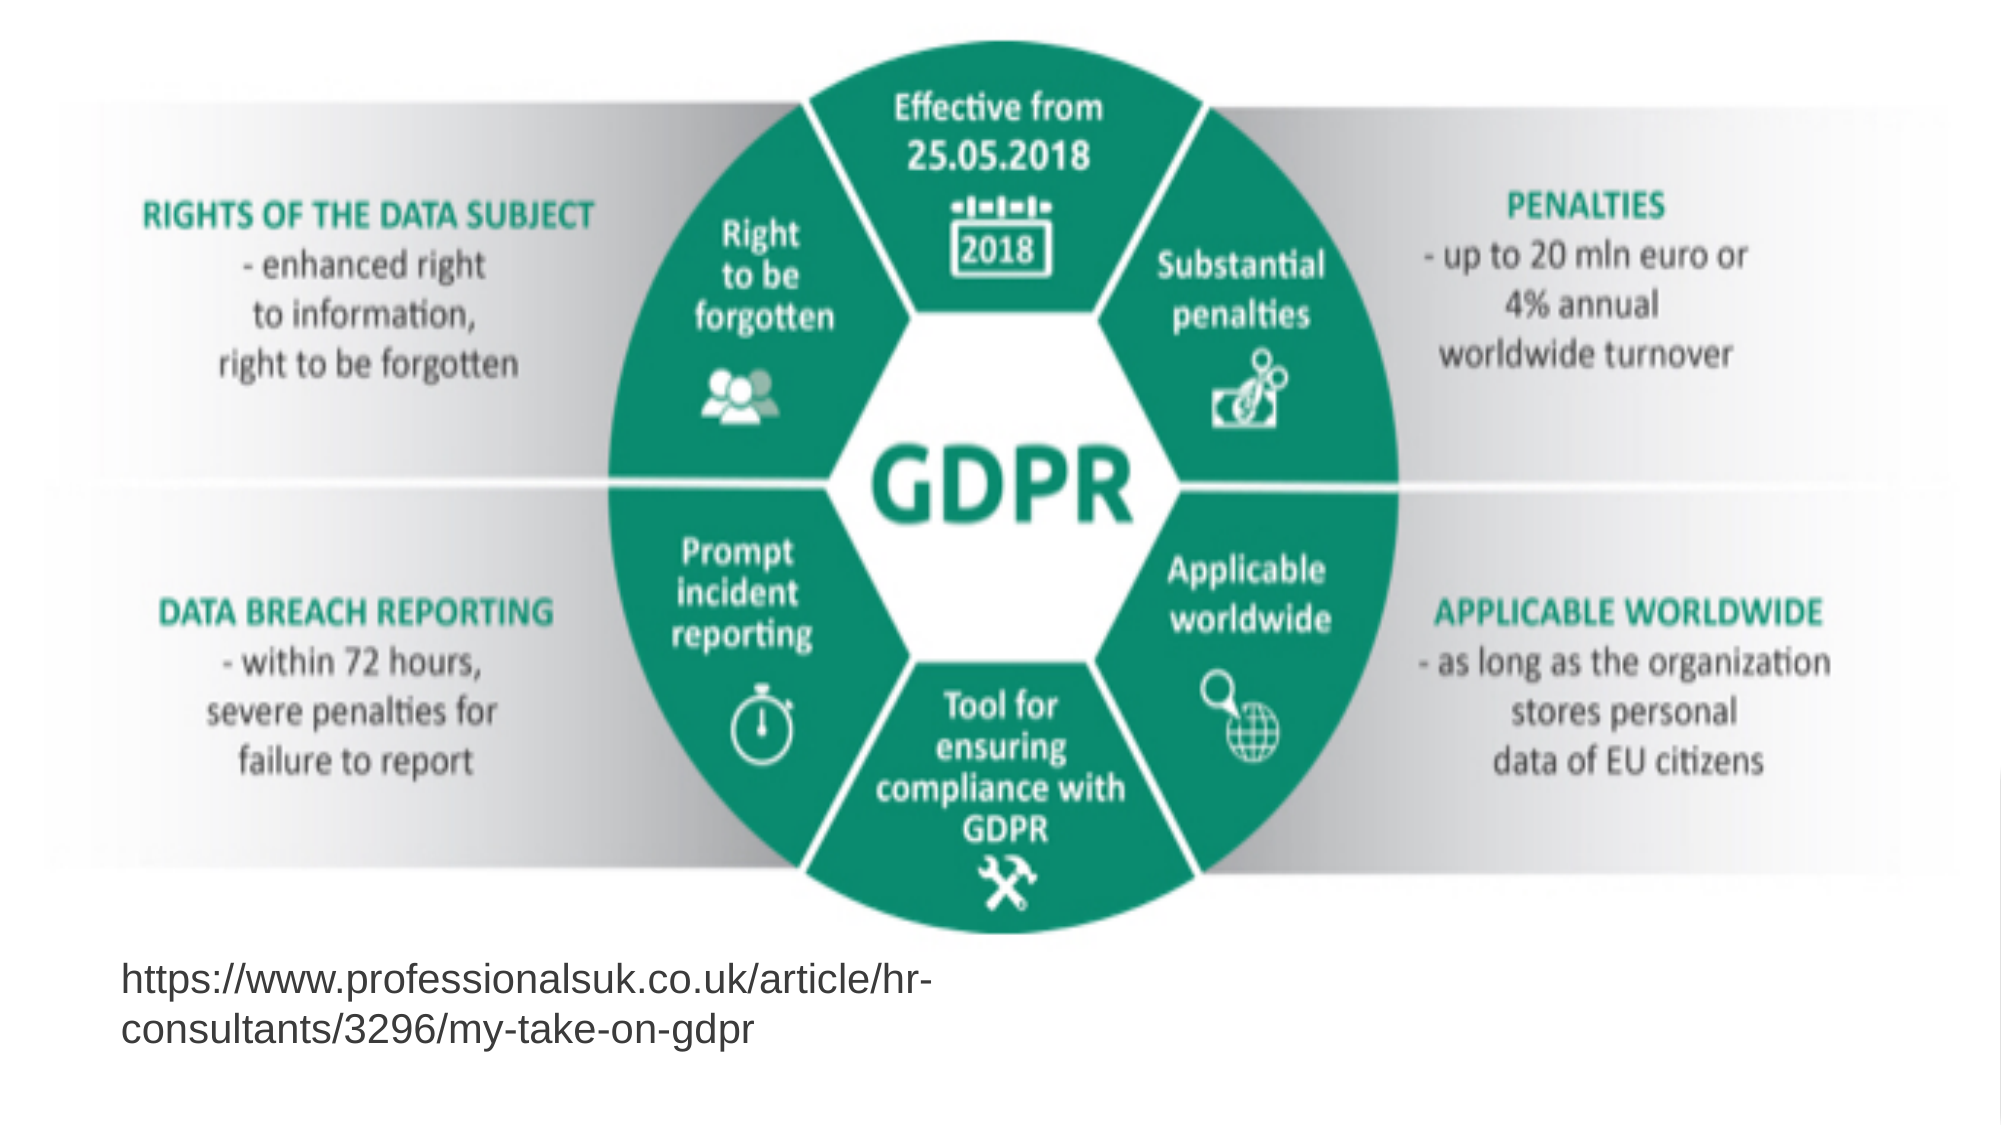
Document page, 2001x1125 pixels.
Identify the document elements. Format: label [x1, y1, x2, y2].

list [0, 0, 2000, 1125]
